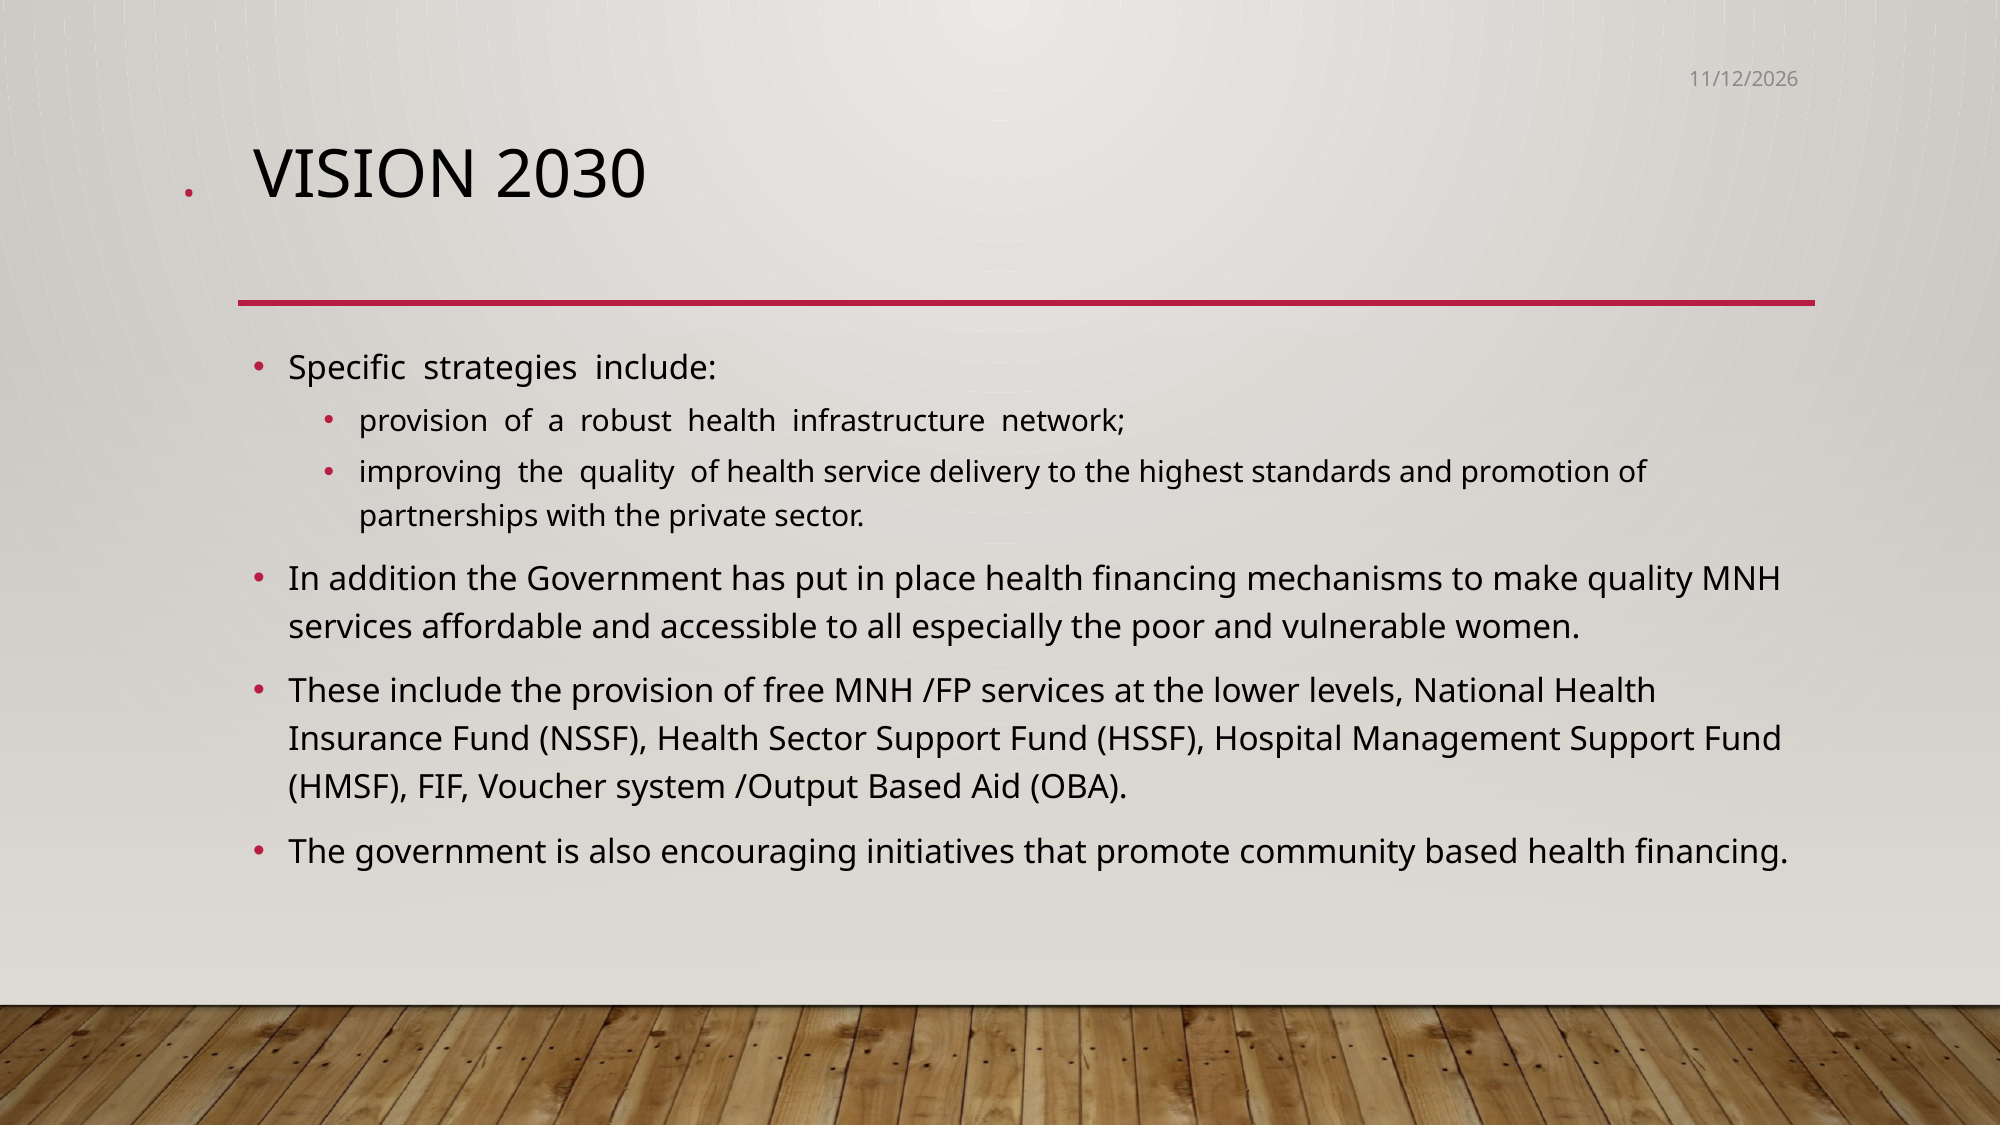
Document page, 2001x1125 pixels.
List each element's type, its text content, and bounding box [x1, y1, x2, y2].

picture [0, 1005, 2000, 1125]
list Specific strategies include: provision of a robust health infrastructure network; improving the quality of health service delivery to the highest standards and promotion of partnerships with the private sector. In addition the Government has put in place health financing mechanisms to make quality MNH services affordable and accessible to all especially the poor and vulnerable women. These include the provision of free MNH /FP services at the lower levels, National Health Insurance Fund (NSSF), Health Sector Support Fund (HSSF), Hospital Management Support Fund (HMSF), FIF, Voucher system /Output Based Aid (OBA). The government is also encouraging initiatives that promote community based health financing. [238, 330, 1814, 897]
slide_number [1239, 54, 1814, 105]
slide_number . [78, 131, 212, 214]
title Vision 2030 [238, 131, 1814, 305]
